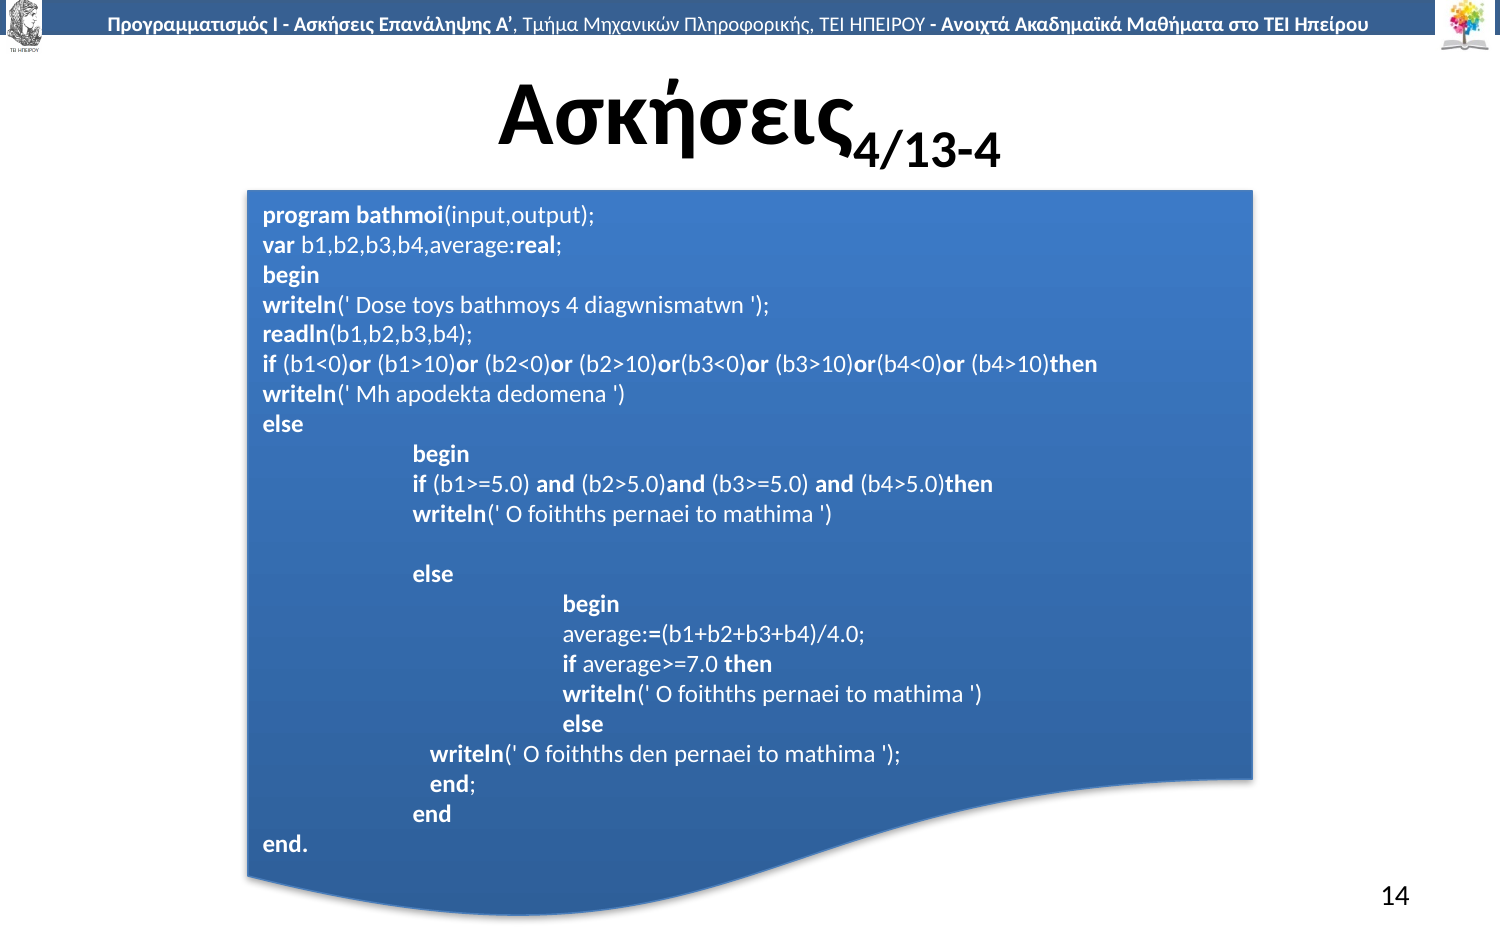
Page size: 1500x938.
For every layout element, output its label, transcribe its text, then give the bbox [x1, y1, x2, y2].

picture [1435, 0, 1495, 52]
slide_number 14 [1074, 868, 1425, 919]
title Ασκήσεις4/13-4 [75, 37, 1425, 194]
picture [6, 0, 42, 54]
text_box program bathmoi(input,output); var b1,b2,b3,b4,average:real; begin writeln(' Dose toys bathmoys 4 diagwnismatwn '); readln(b1,b2,b3,b4); if (b1<0)or (b1>10)or (b2<0)or (b2>10)or(b3<0)or (b3>10)or(b4<0)or (b4>10)then writeln(' Mh apodekta dedomena ') else begin if (b1>=5.0) and (b2>5.0)and (b3>=5.0) and (b4>5.0)then writeln(' O foithths pernaei to mathima ') else begin average:=(b1+b2+b3+b4)/4.0; if average>=7.0 then writeln(' O foithths pernaei to mathima ') else writeln(' O foithths den pernaei to mathima '); end; end end. [247, 190, 1253, 916]
